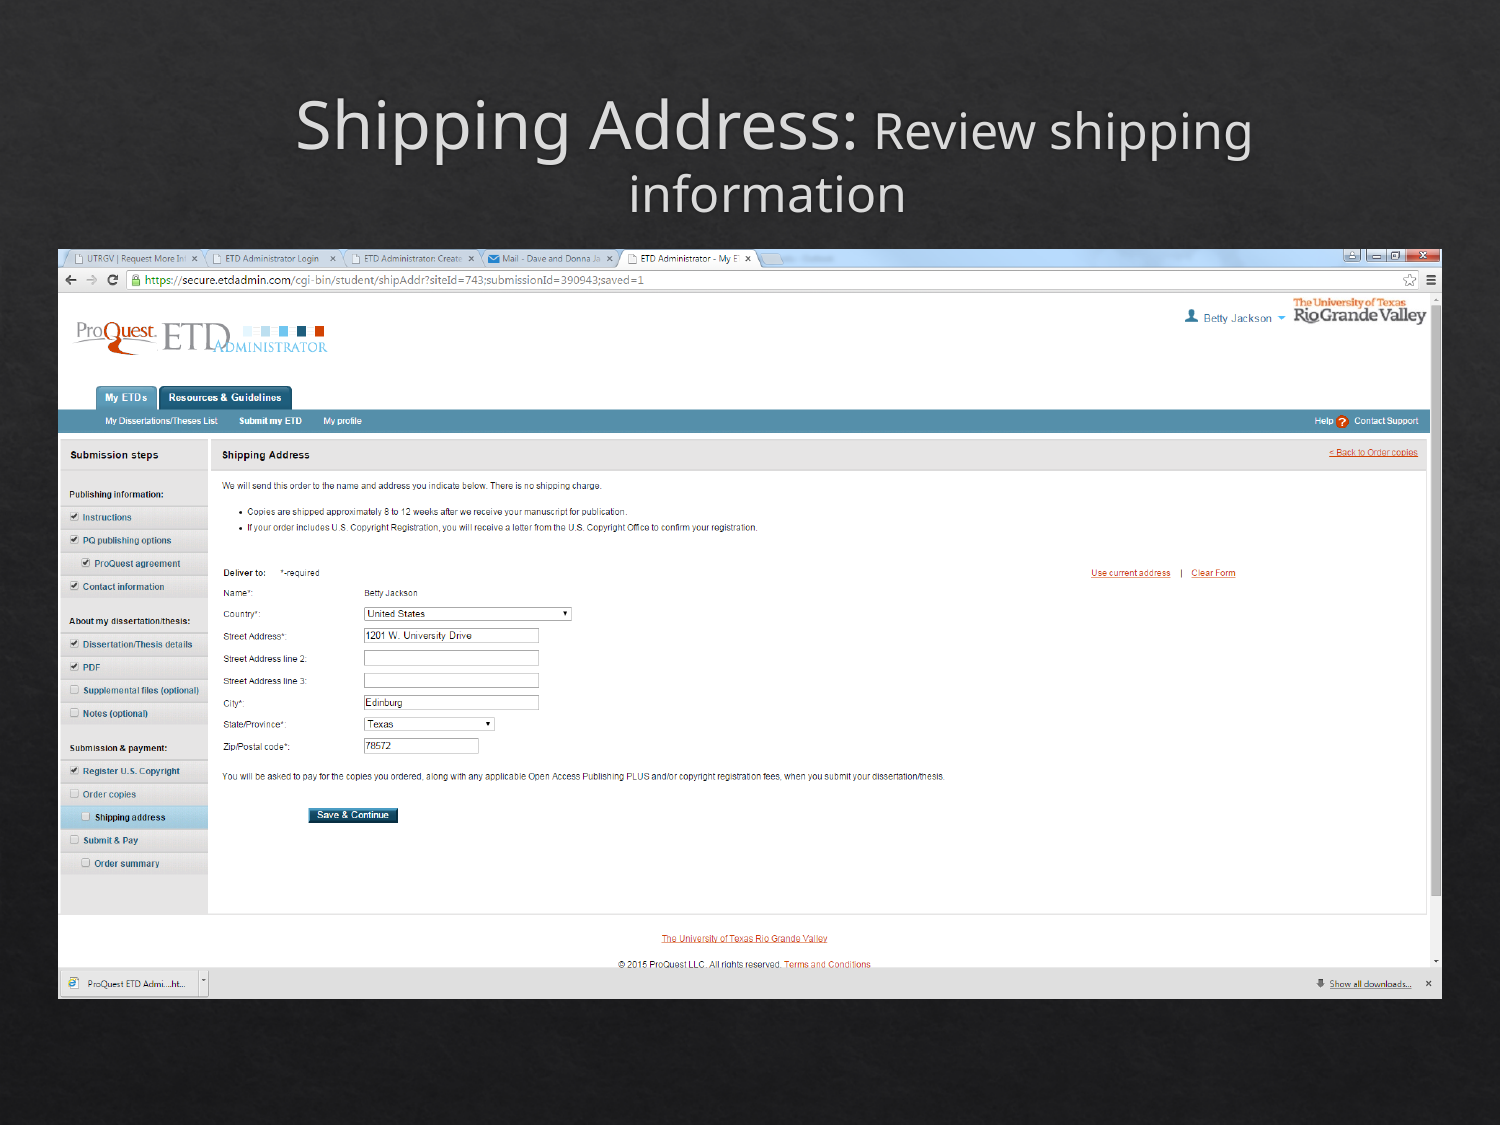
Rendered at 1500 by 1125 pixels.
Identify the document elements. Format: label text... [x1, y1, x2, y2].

title Shipping Address: Review shipping information [137, 90, 1413, 216]
picture [58, 249, 1442, 1000]
